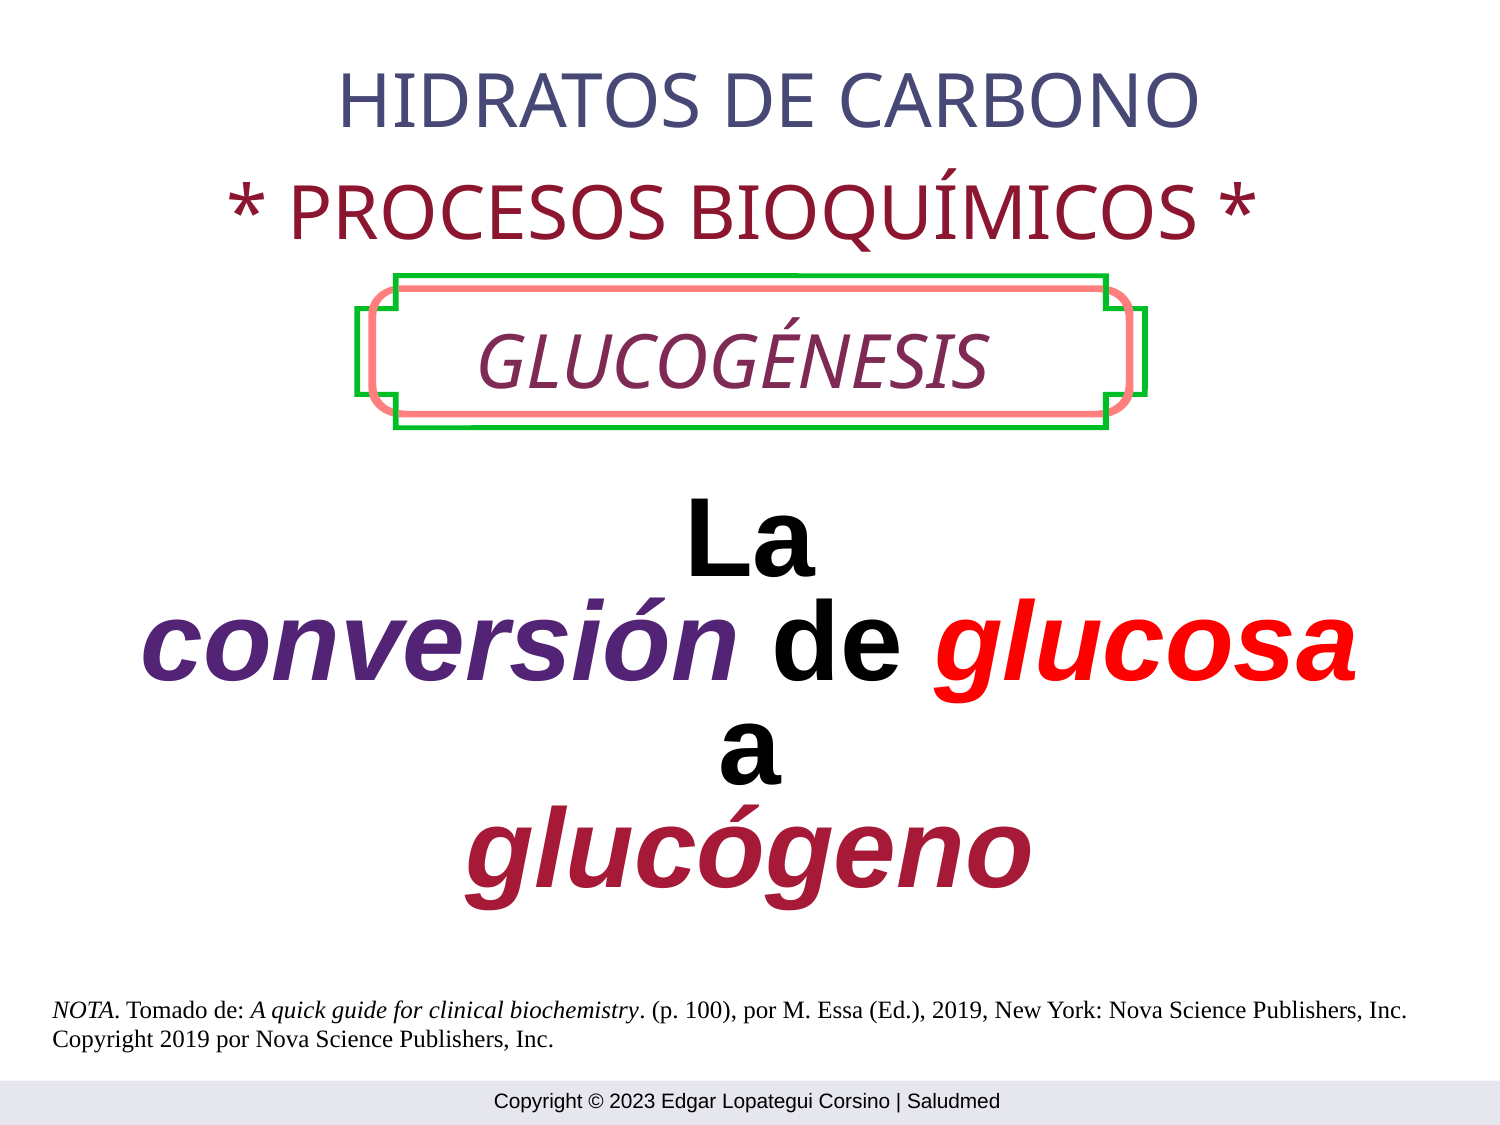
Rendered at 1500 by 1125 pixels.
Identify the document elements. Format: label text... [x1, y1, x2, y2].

text_box La conversión de glucosa a glucógeno [30, 510, 1470, 1004]
text_box * PROCESOS BIOQUÍMICOS * [92, 154, 1394, 238]
text_box HIDRATOS DE CARBONO [247, 42, 1292, 126]
picture [354, 273, 1148, 431]
text_box NOTA. Tomado de: A quick guide for clinical biochemistry. (p. 100), por M. Essa (Ed.), 2019, New York: Nova Science Publishers, Inc. Copyright 2019 por Nova Science Publishers, Inc. [37, 985, 1485, 1044]
